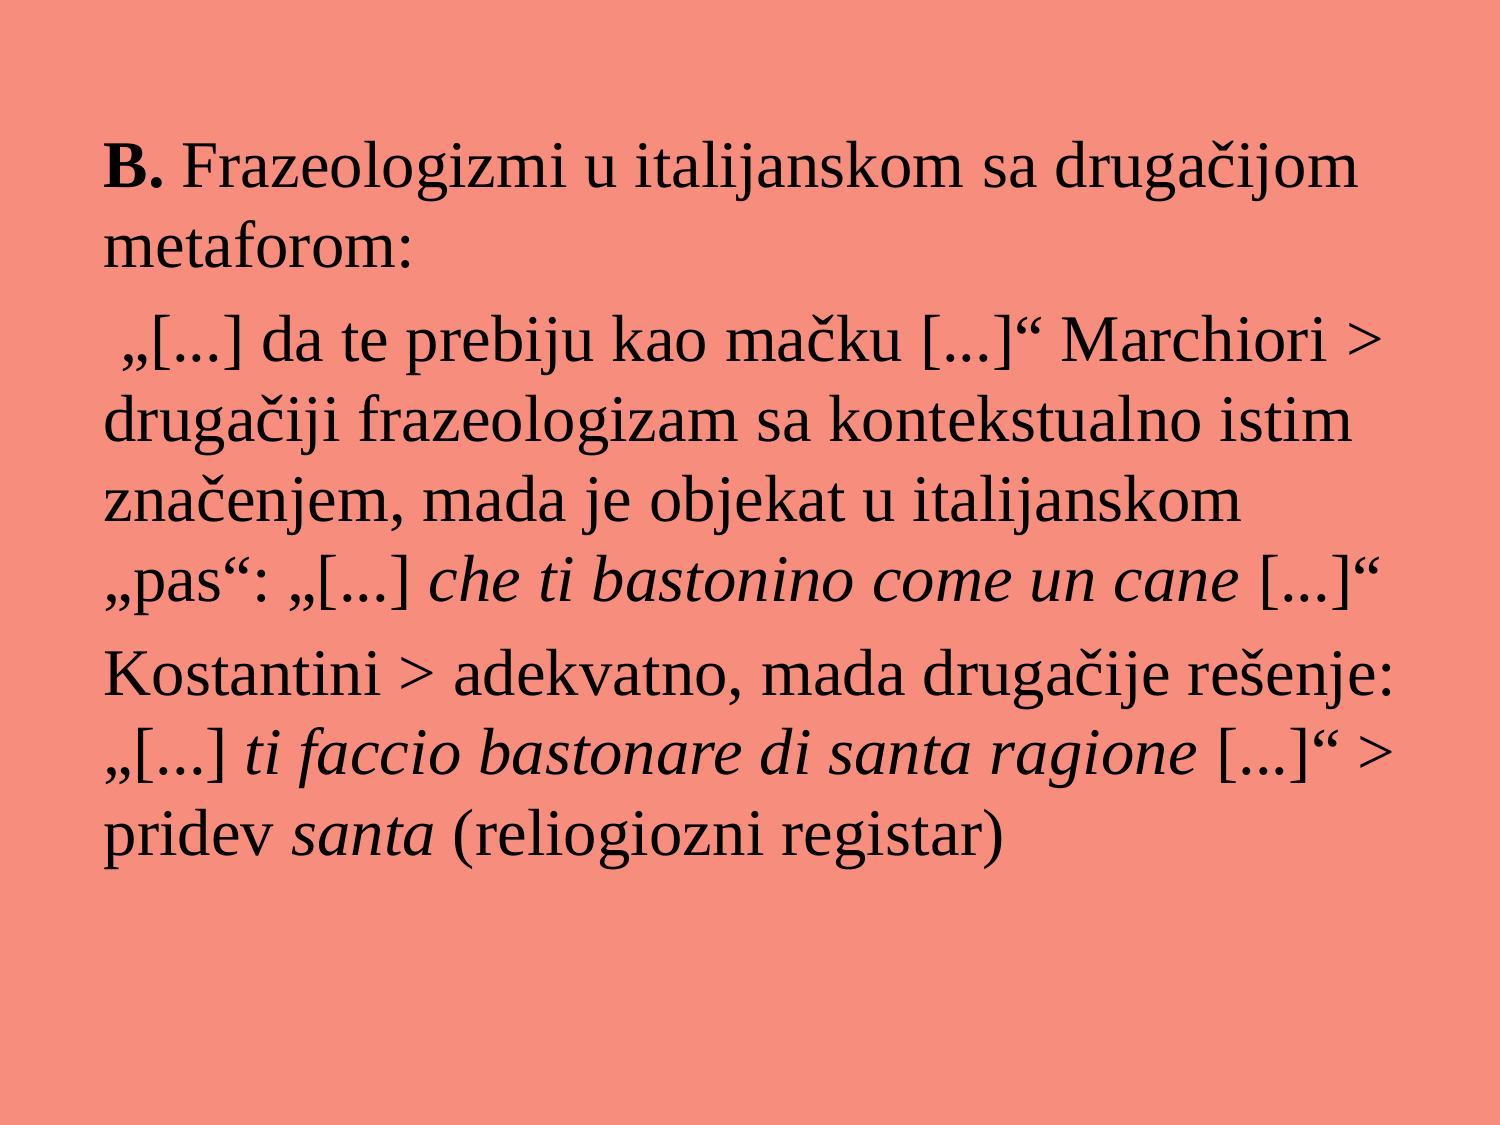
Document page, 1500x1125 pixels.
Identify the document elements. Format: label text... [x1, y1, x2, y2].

list B. Frazeologizmi u italijanskom sa drugačijom metaforom: „[...] da te prebiju kao mačku [...]“ Marchiori > drugačiji frazeologizam sa kontekstualno istim značenjem, mada je objekat u italijanskom „pas“: „[...] che ti bastonino come un cane [...]“ Kostantini > adekvatno, mada drugačije rešenje: „[...] ti faccio bastonare di santa ragione [...]“ > pridev santa (reliogiozni registar) [88, 113, 1439, 1059]
